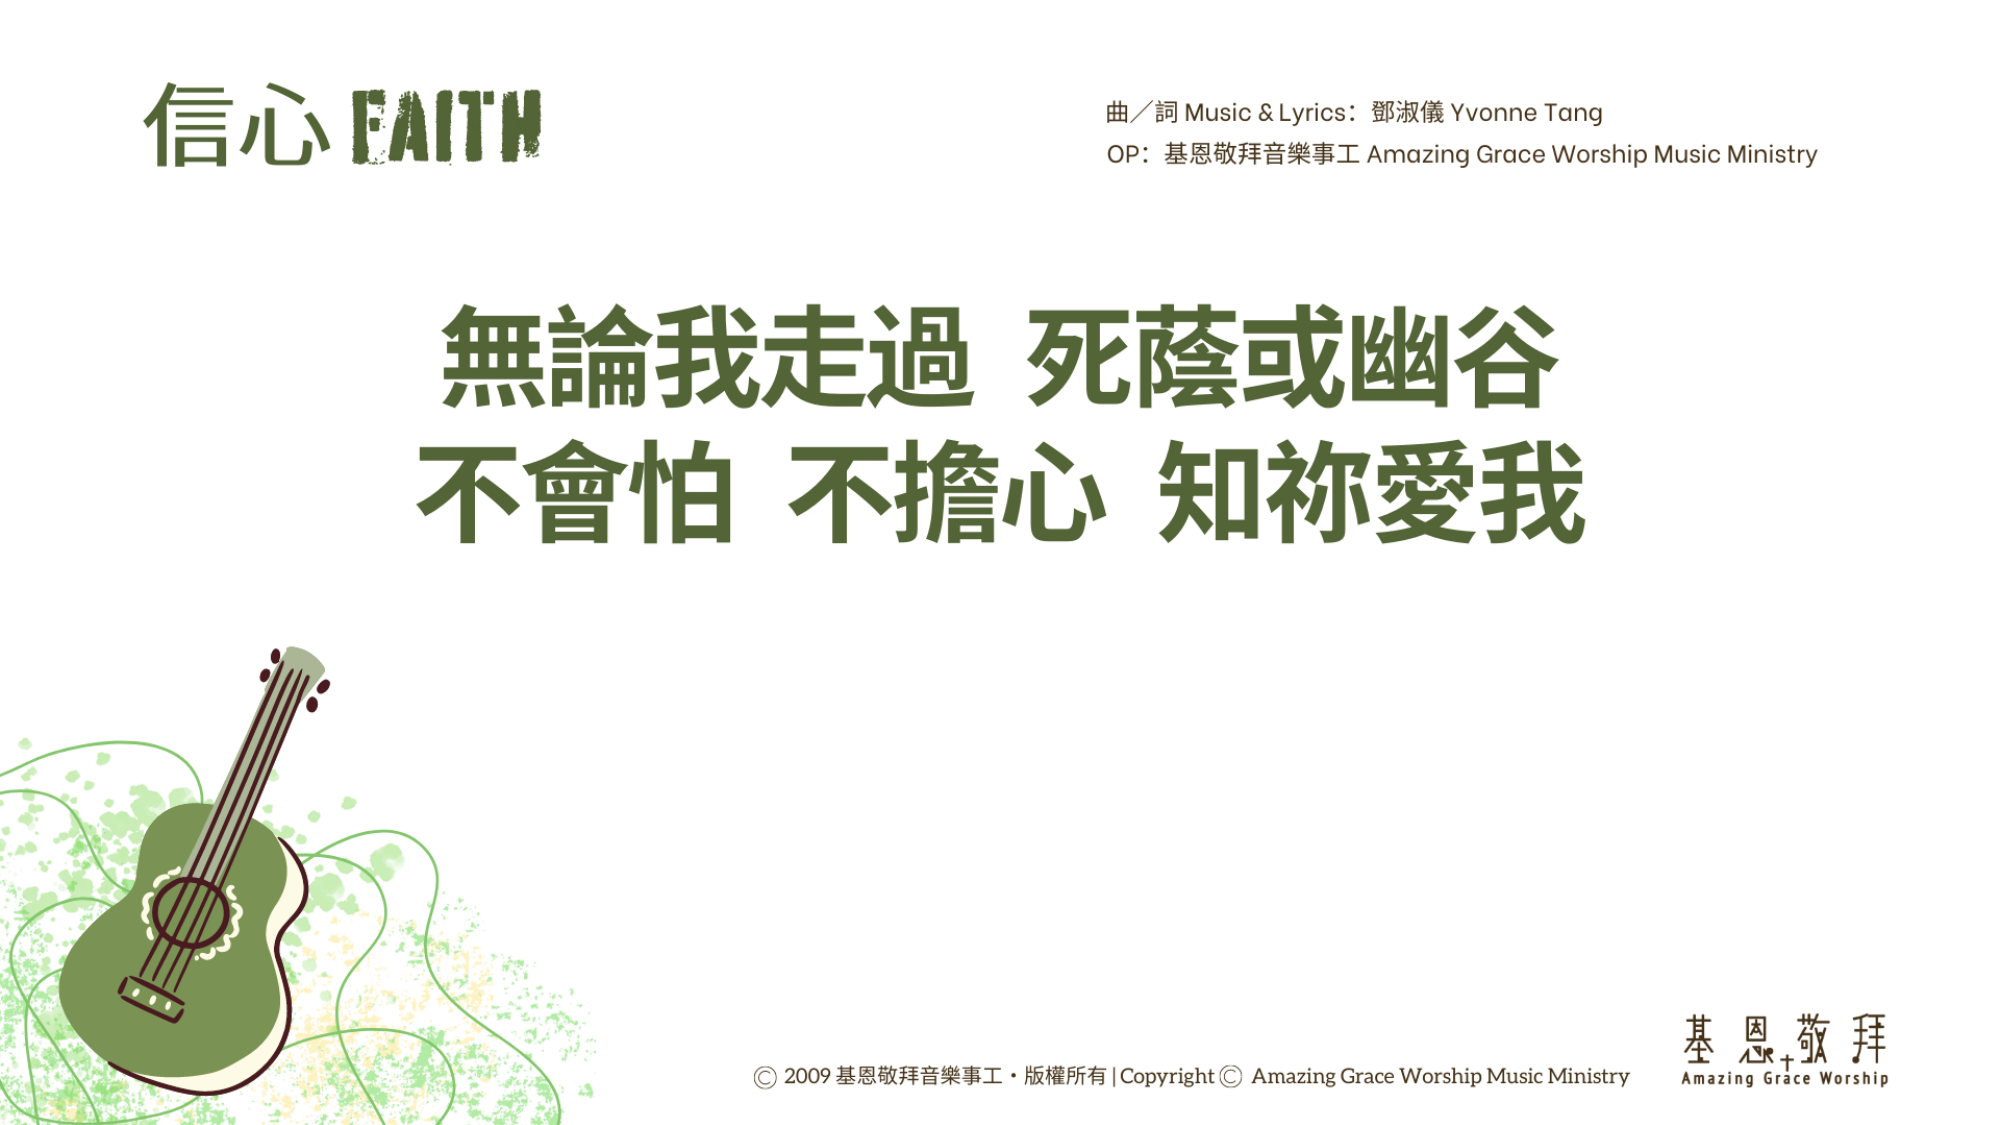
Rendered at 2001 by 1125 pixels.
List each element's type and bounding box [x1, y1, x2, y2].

list [0, 0, 2000, 1125]
